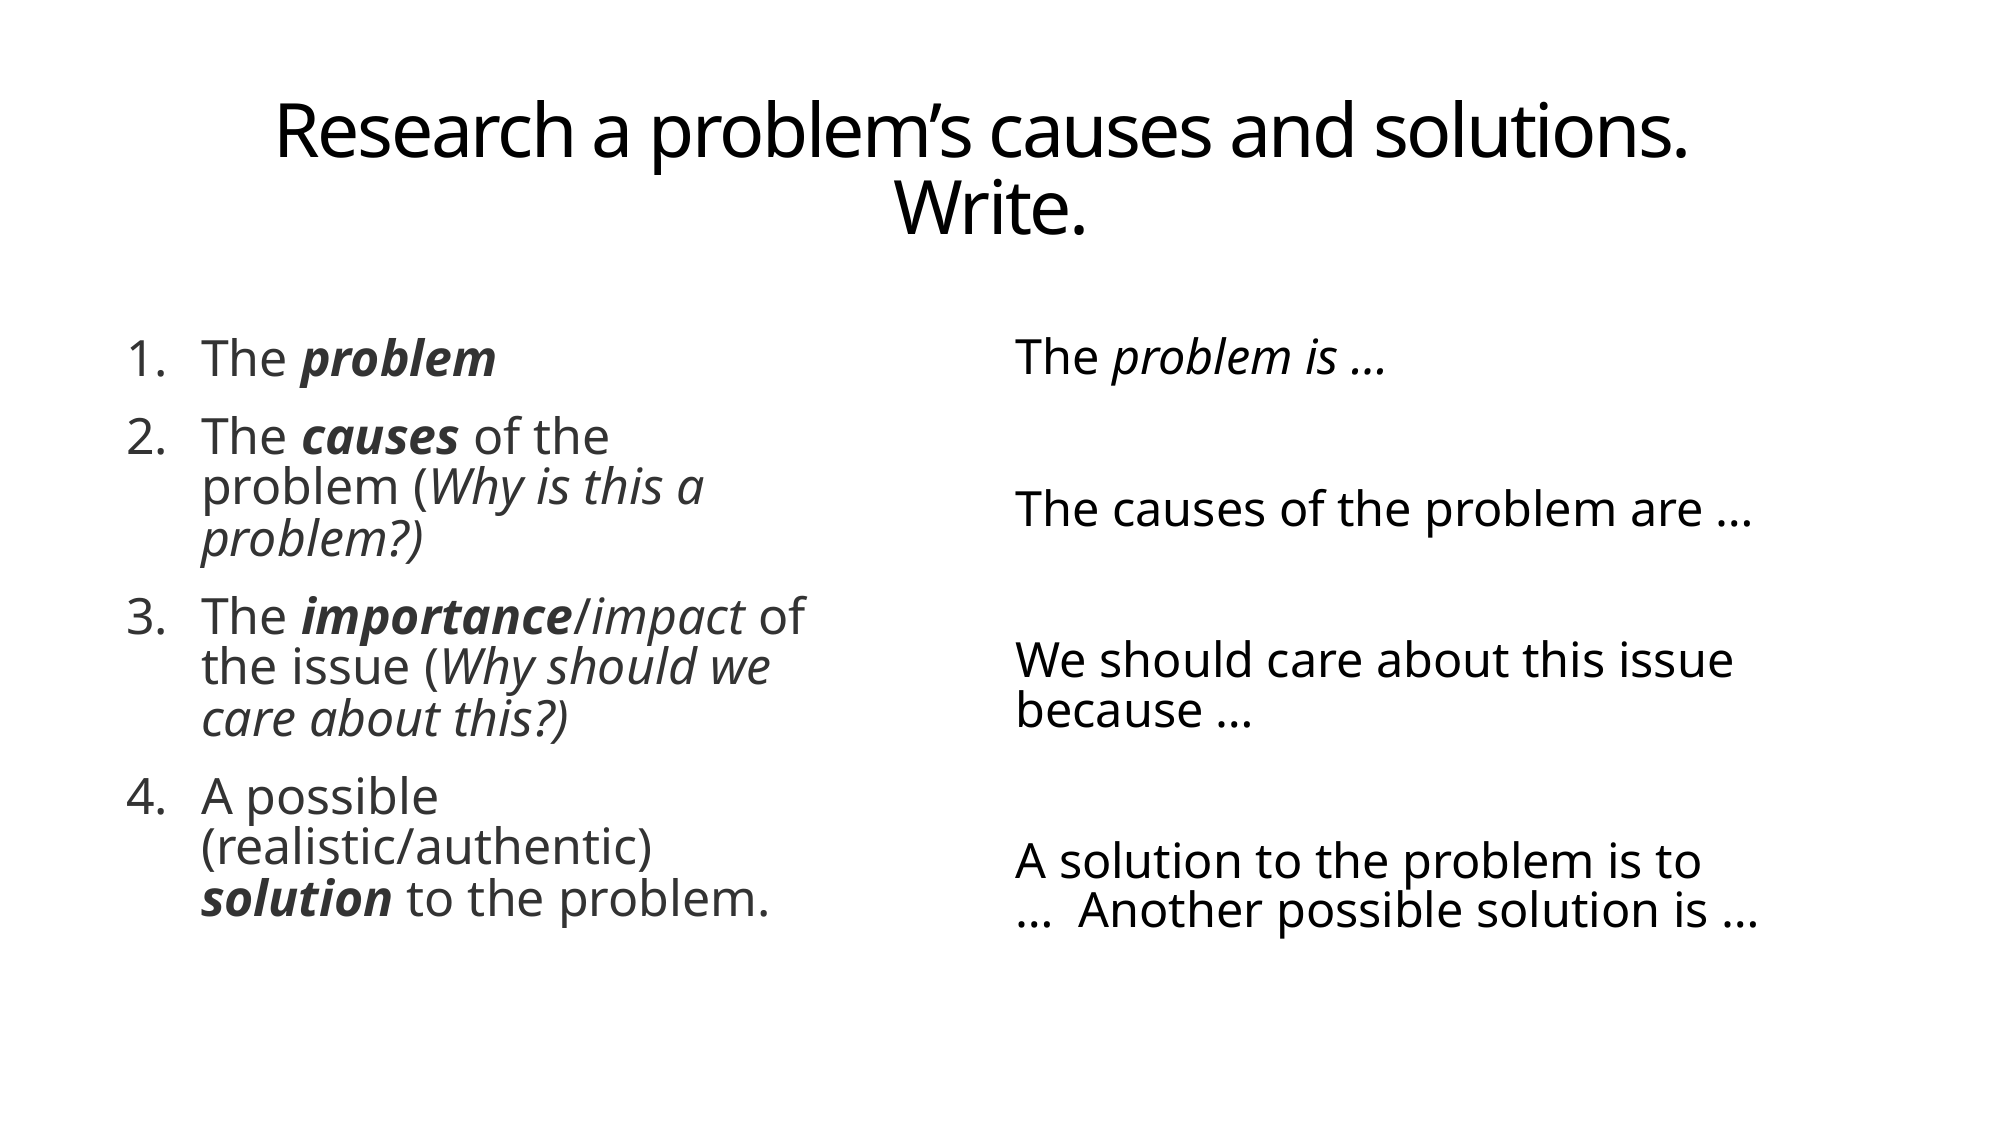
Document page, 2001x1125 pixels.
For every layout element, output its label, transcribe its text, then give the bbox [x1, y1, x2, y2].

list The problem is … The causes of the problem are … We should care about this issue because … A solution to the problem is to … Another possible solution is … [986, 327, 1814, 946]
list The problem The causes of the problem (Why is this a problem?) The importance/impact of the issue (Why should we care about this?) A possible (realistic/authentic) solution to the problem. [111, 327, 876, 946]
title Research a problem’s causes and solutions. Write. [107, 81, 1875, 354]
